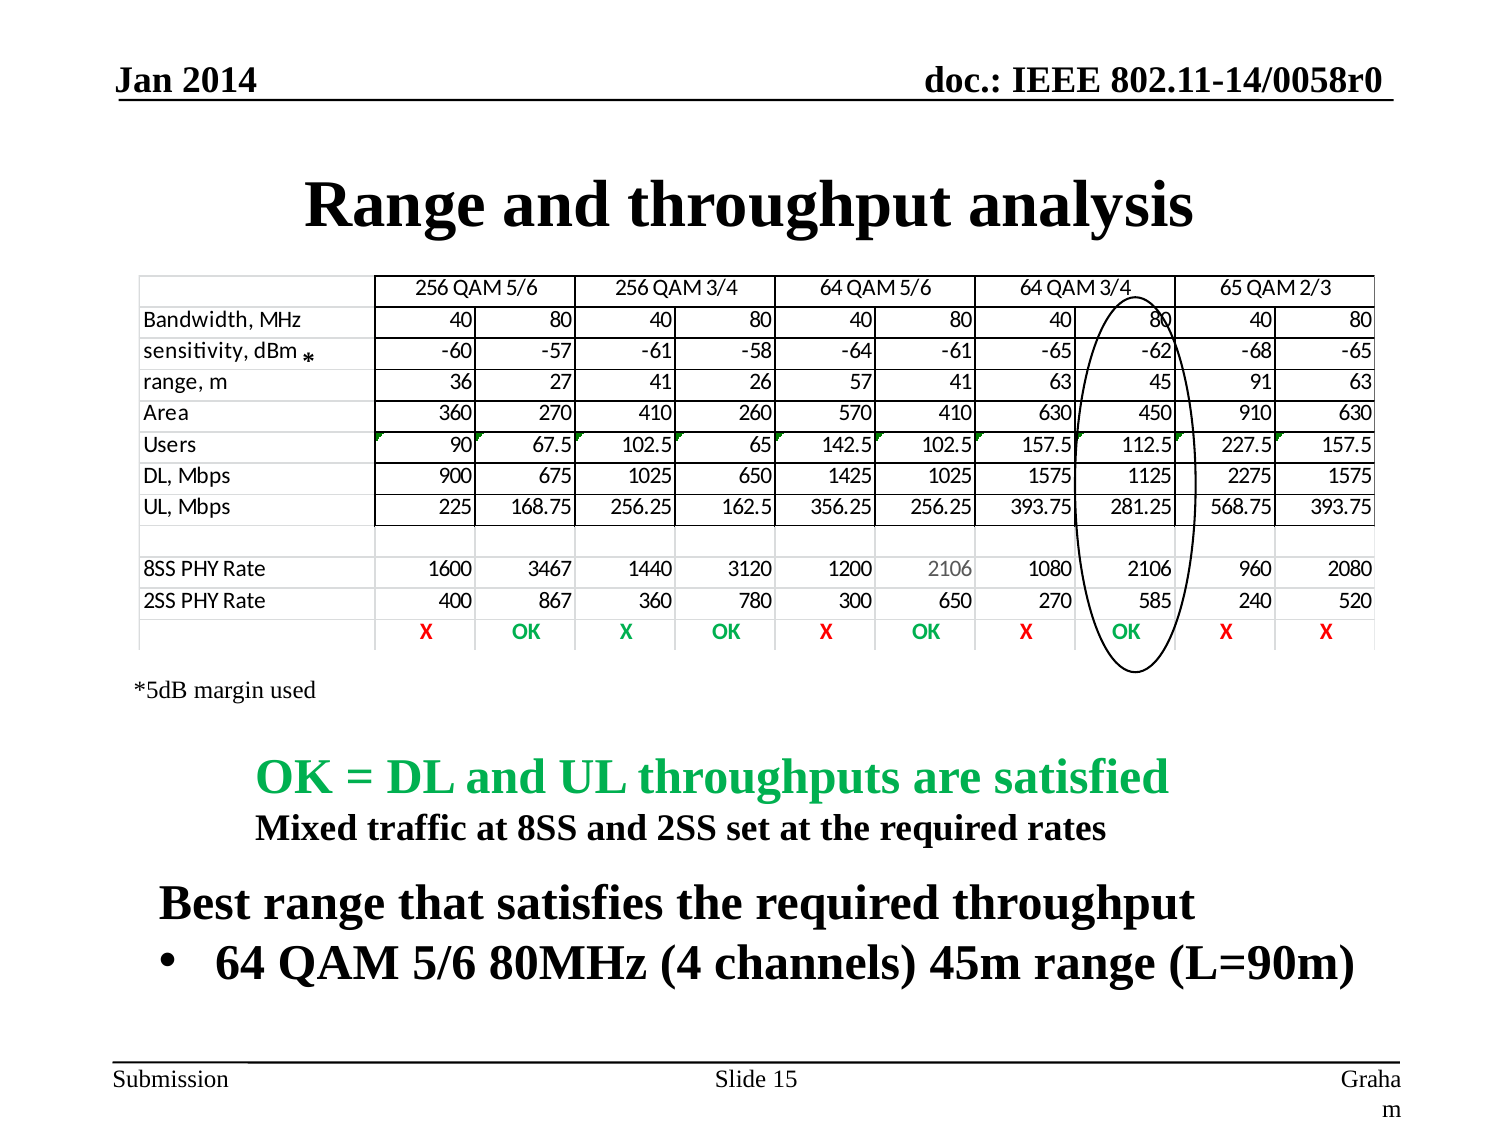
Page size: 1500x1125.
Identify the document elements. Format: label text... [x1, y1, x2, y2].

title Range and throughput analysis [112, 112, 1388, 288]
text_box *5dB margin used [118, 666, 332, 712]
footer Graham Smith, DSP Group [1324, 1061, 1402, 1093]
slide_number Slide 15 [712, 1061, 800, 1093]
text_box [1113, 660, 1157, 673]
picture [138, 274, 1377, 652]
text_box OK = DL and UL throughputs are satisfied Mixed traffic at 8SS and 2SS set at the required rates [240, 735, 1185, 856]
text_box Best range that satisfies the required throughput 64 QAM 5/6 80MHz (4 channels) 45m range (L=90m) [144, 861, 1371, 997]
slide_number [114, 54, 286, 101]
